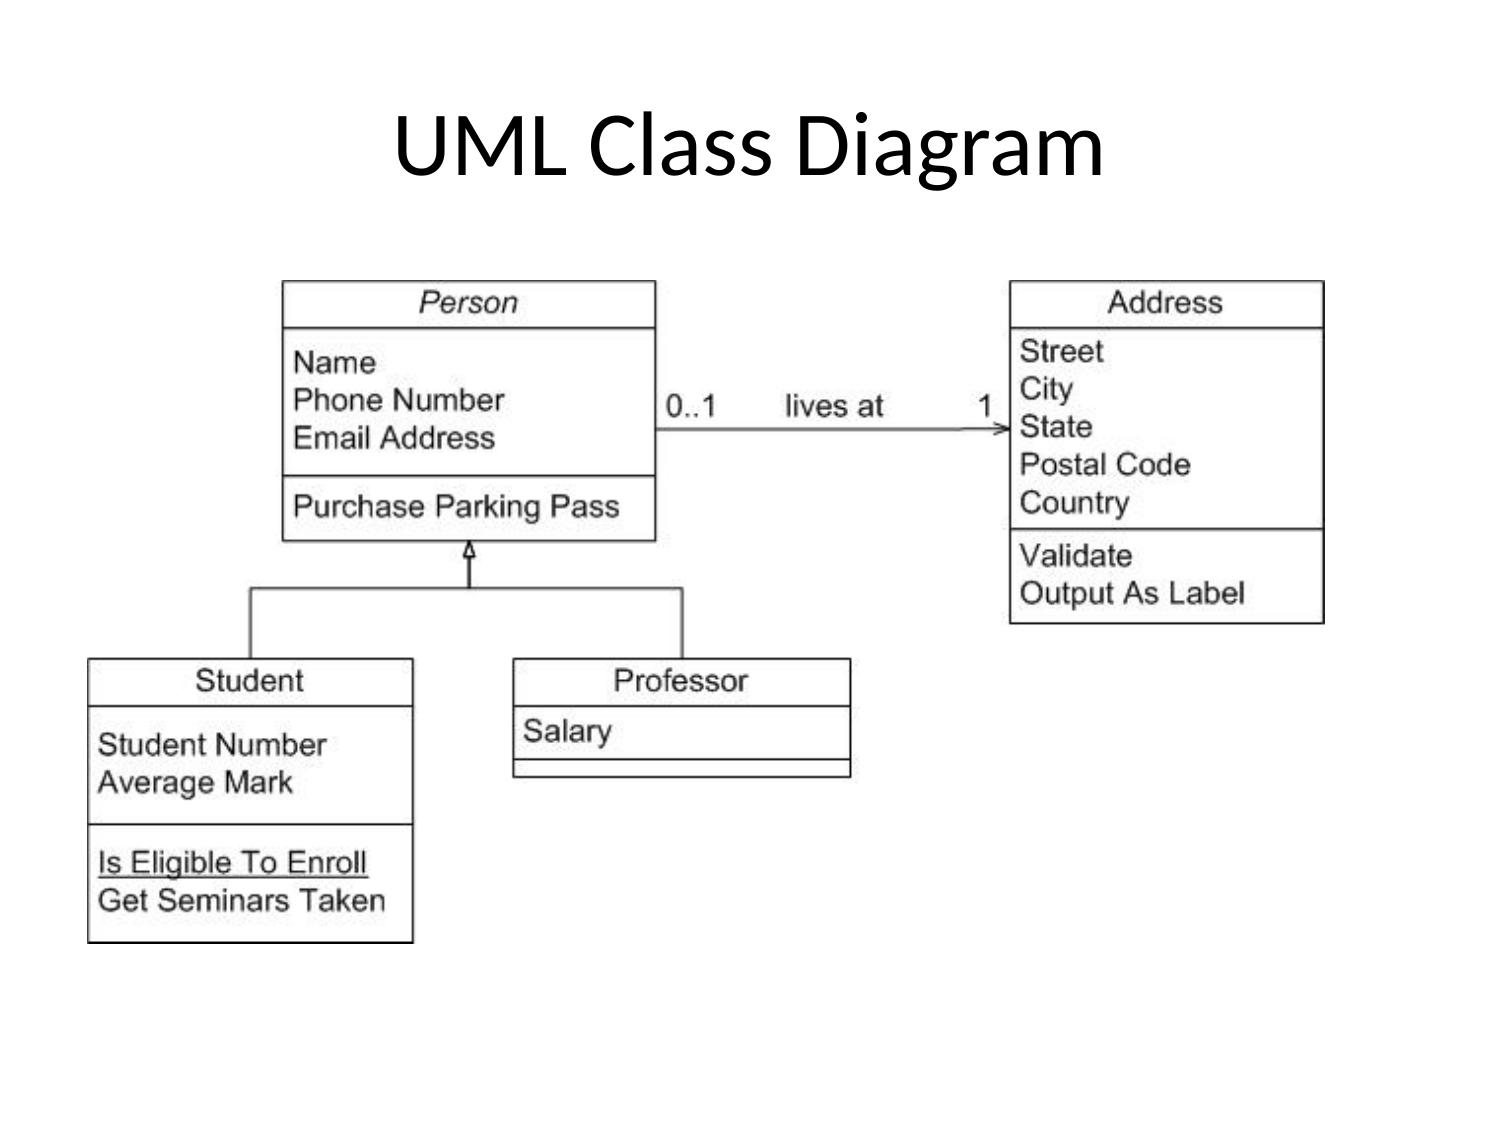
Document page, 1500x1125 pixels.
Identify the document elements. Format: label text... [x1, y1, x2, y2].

picture [87, 280, 1326, 944]
title UML Class Diagram [75, 45, 1425, 233]
